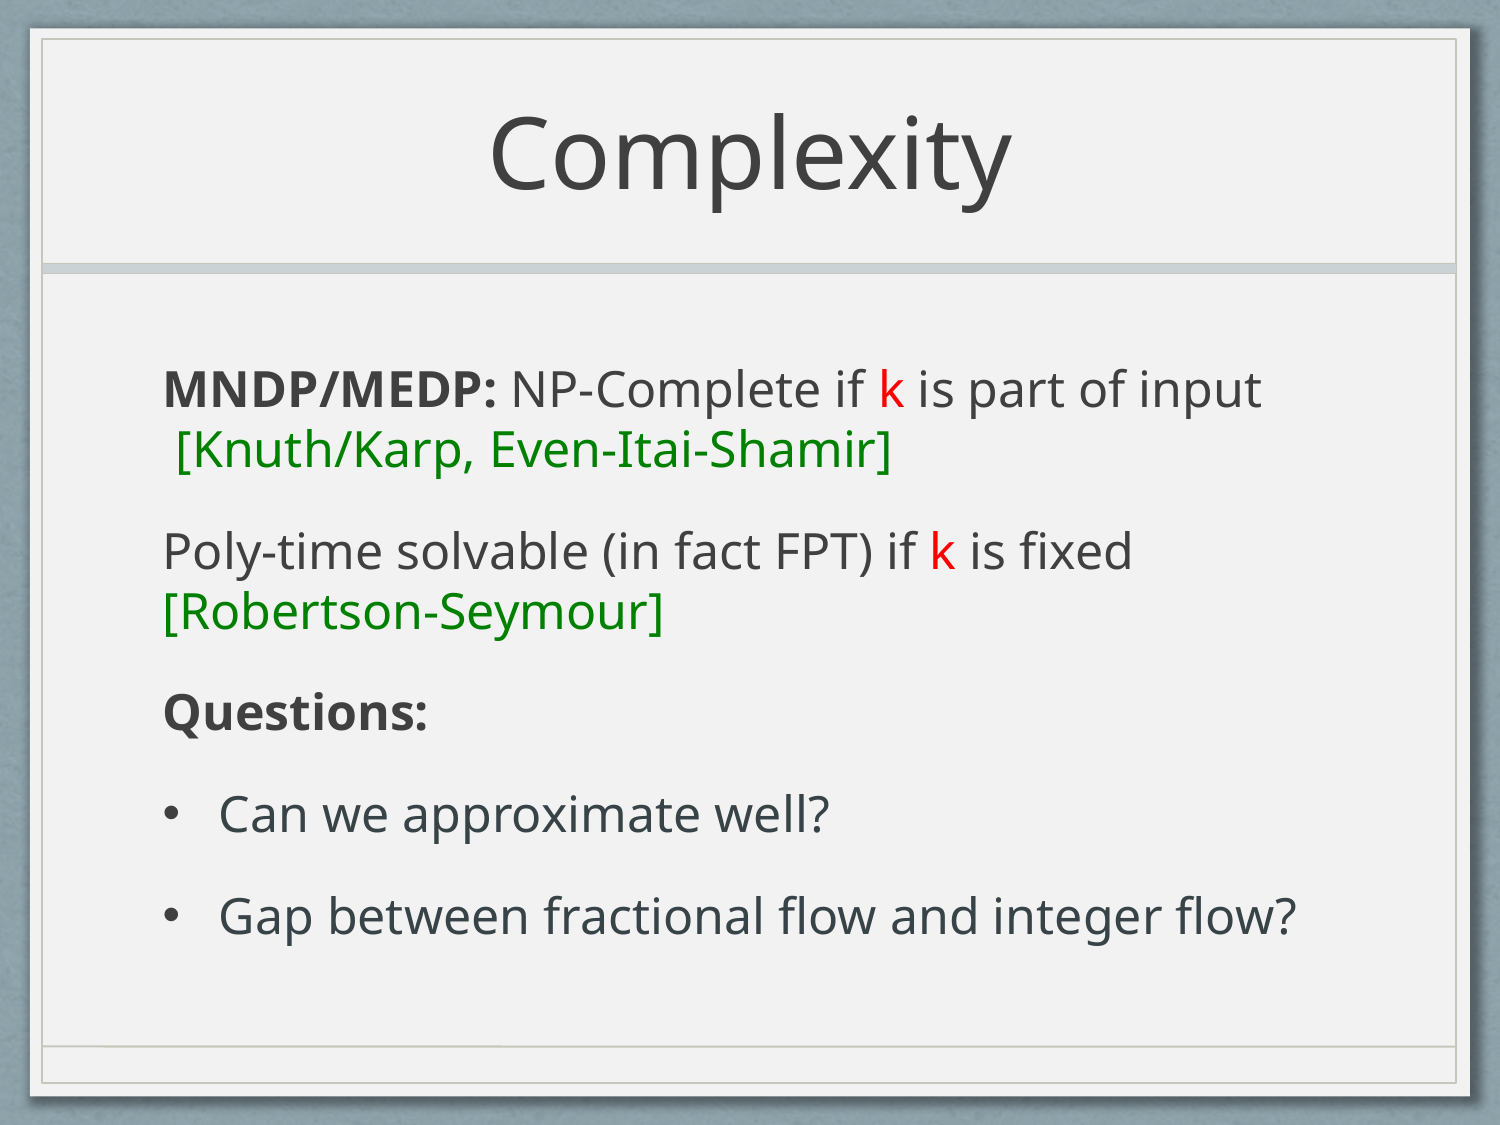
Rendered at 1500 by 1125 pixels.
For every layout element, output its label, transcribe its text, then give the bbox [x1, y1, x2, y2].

list MNDP/MEDP: NP-Complete if k is part of input [Knuth/Karp, Even-Itai-Shamir] Poly-time solvable (in fact FPT) if k is fixed [Robertson-Seymour] Questions: Can we approximate well? Gap between fractional flow and integer flow? [147, 350, 1353, 995]
title Complexity [147, 40, 1353, 260]
